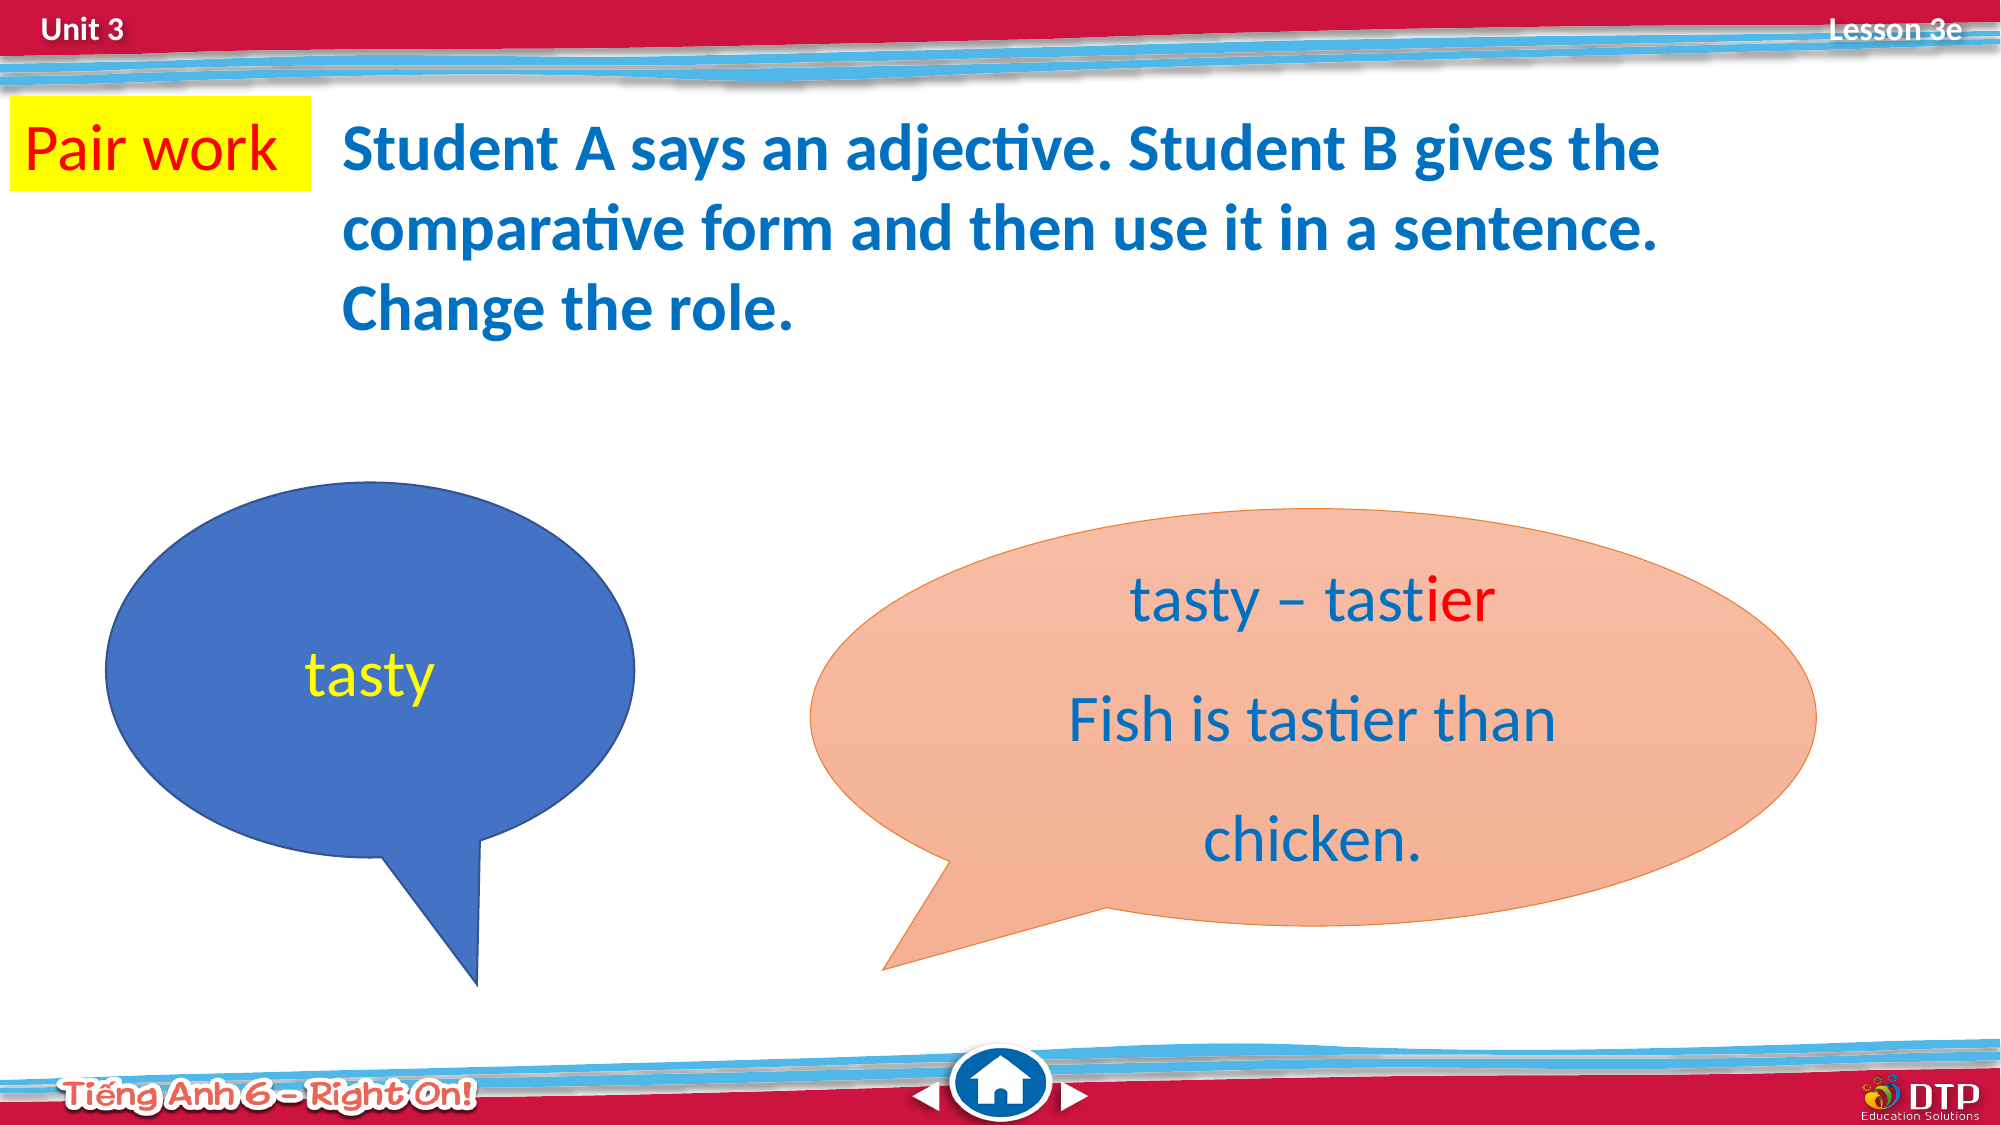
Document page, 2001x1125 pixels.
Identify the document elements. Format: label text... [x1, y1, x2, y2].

picture [0, 0, 2000, 1125]
text_box tasty [104, 481, 636, 988]
text_box Pair work [9, 96, 312, 191]
text_box Student A says an adjective. Student B gives the comparative form and then use it in a sentence. Change the role. [327, 96, 1885, 351]
text_box tasty – tastier Fish is tastier than chicken. [809, 508, 1817, 971]
